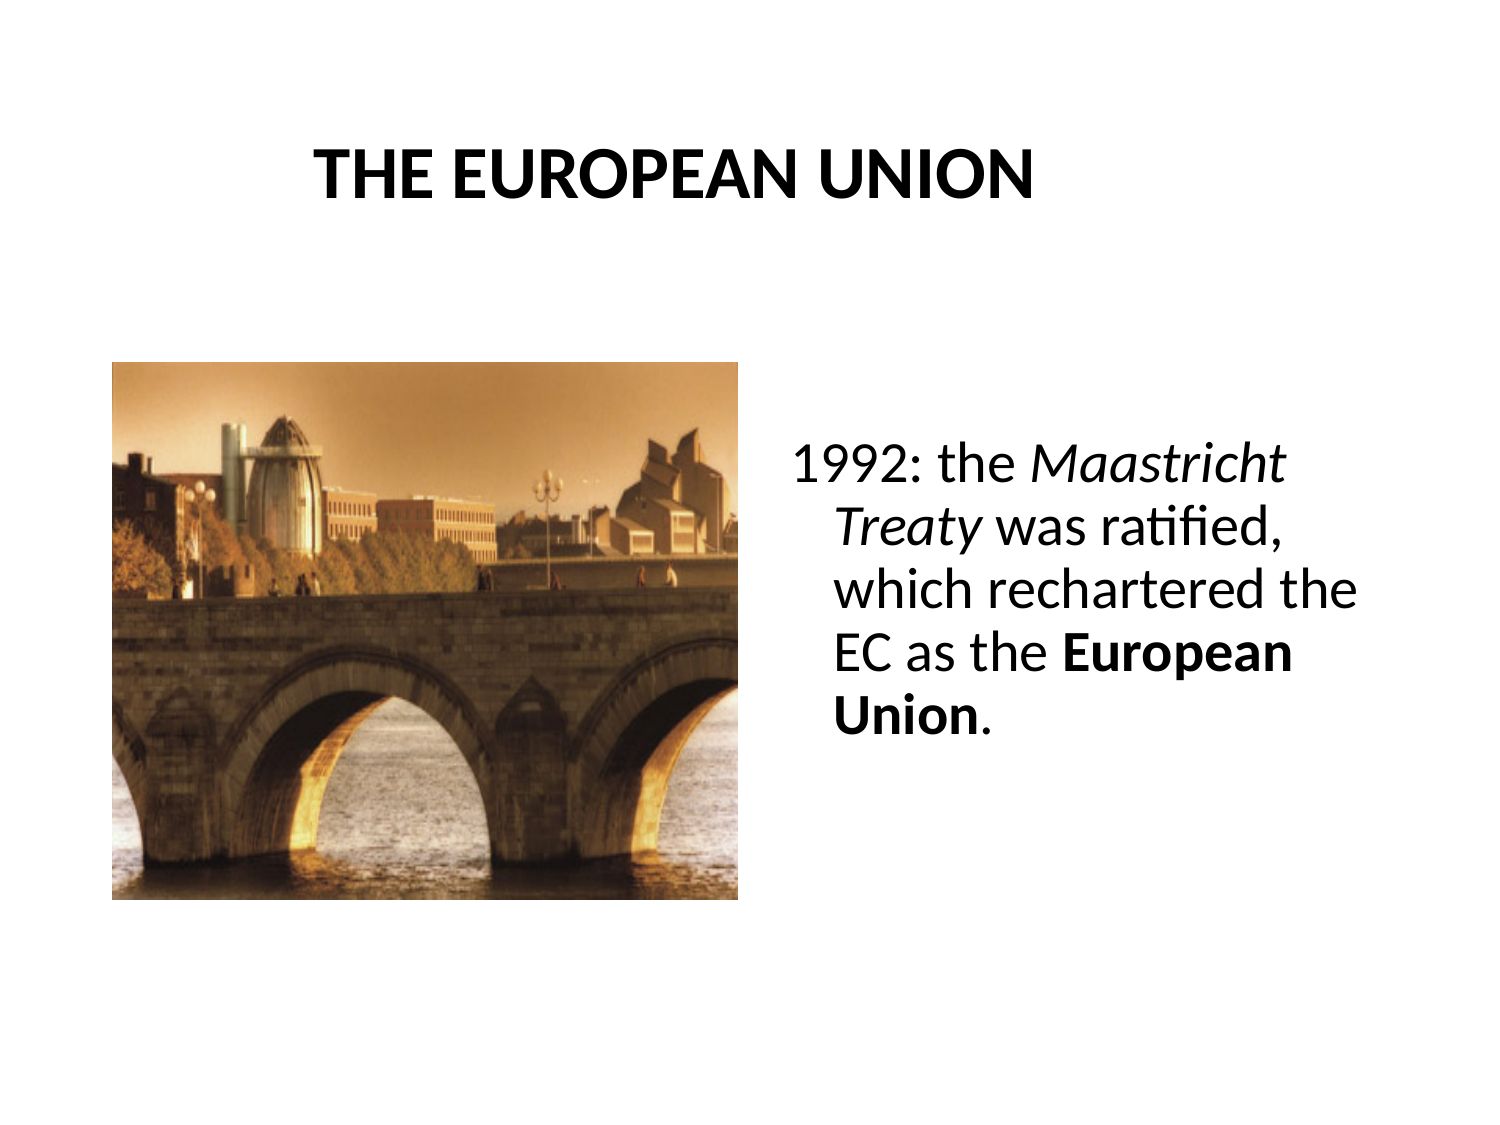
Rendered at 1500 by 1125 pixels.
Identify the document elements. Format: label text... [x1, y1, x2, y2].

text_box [112, 362, 738, 901]
title THE EUROPEAN UNION [37, 75, 1313, 263]
list 1992: the Maastricht Treaty was ratified, which rechartered the EC as the European Union. [762, 425, 1388, 838]
